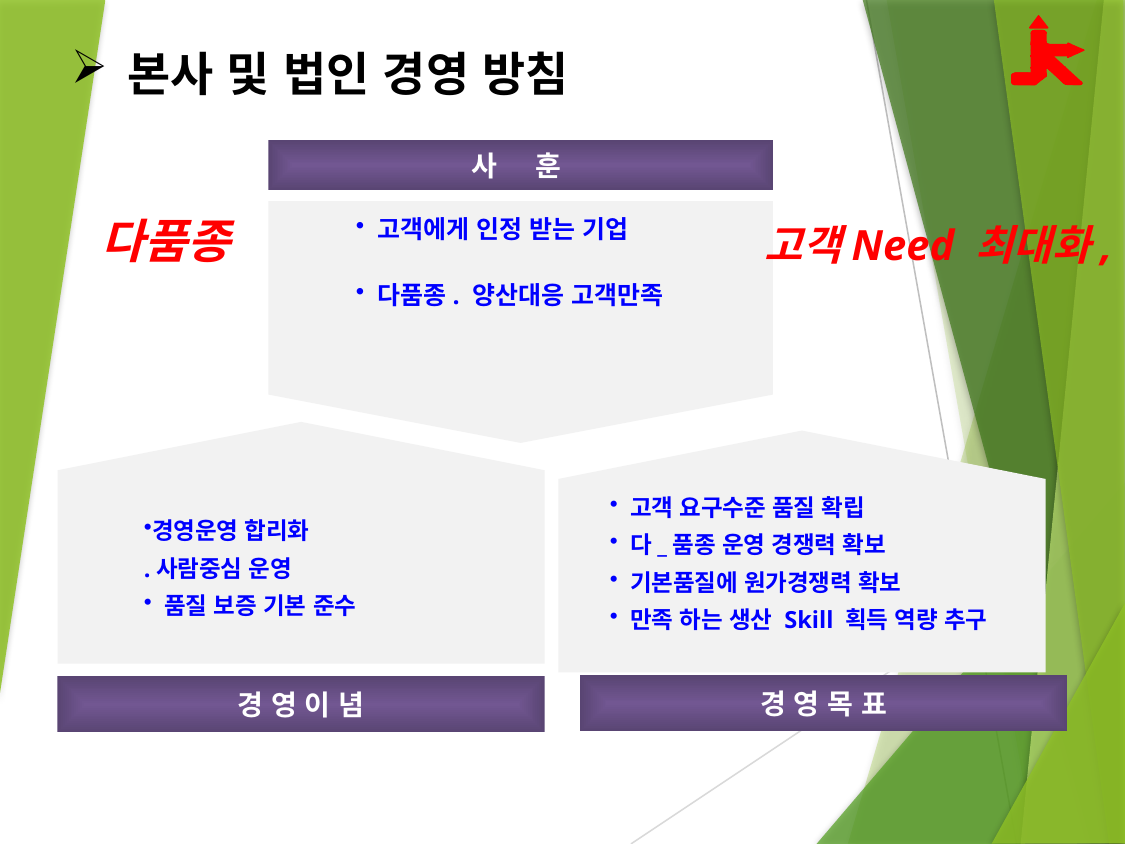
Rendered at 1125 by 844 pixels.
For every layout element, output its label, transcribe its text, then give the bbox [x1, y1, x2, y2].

text_box 고객에게 인정 받는 기업 다품종. 양산대응 고객만족 [351, 209, 669, 314]
text_box 고객Need 최대화, [749, 210, 1125, 276]
text_box 본사 및 법인 경영 방침 [70, 44, 570, 101]
text_box 고객 요구수준 품질 확립 다_품종 운영 경쟁력 확보 기본품질에 원가경쟁력 확보 만족 하는 생산 Skill 획득 역량 추구 [605, 488, 992, 638]
text_box 경영운영 합리화 .사람중심 운영 품질 보증 기본 준수 [139, 474, 416, 624]
text_box 다품종 [85, 204, 246, 276]
text_box [558, 430, 1046, 673]
text_box 경 영 이 념 [57, 676, 545, 733]
text_box 경 영 목 표 [580, 675, 1068, 732]
text_box 사 훈 [268, 140, 773, 191]
text_box [268, 201, 773, 443]
text_box [57, 421, 545, 664]
